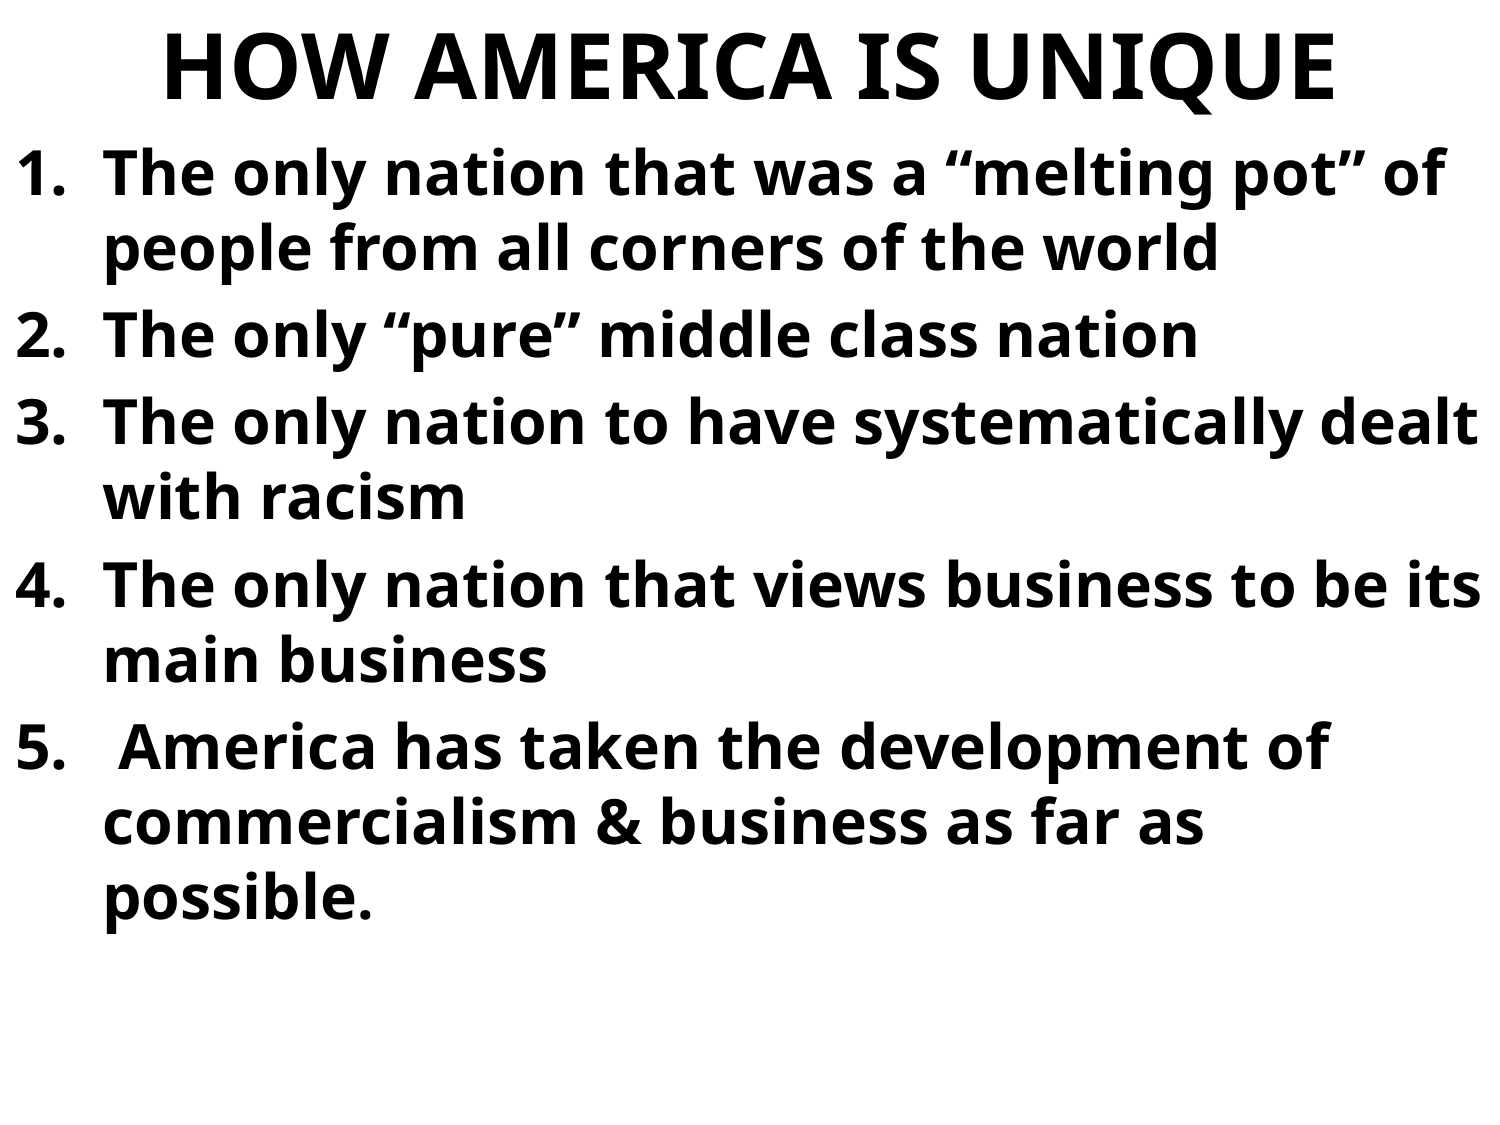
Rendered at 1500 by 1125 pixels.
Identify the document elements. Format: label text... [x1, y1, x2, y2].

title HOW AMERICA IS UNIQUE [112, 0, 1388, 125]
list The only nation that was a “melting pot” of people from all corners of the world The only “pure” middle class nation The only nation to have systematically dealt with racism The only nation that views business to be its main business America has taken the development of commercialism & business as far as possible. [0, 125, 1500, 1125]
